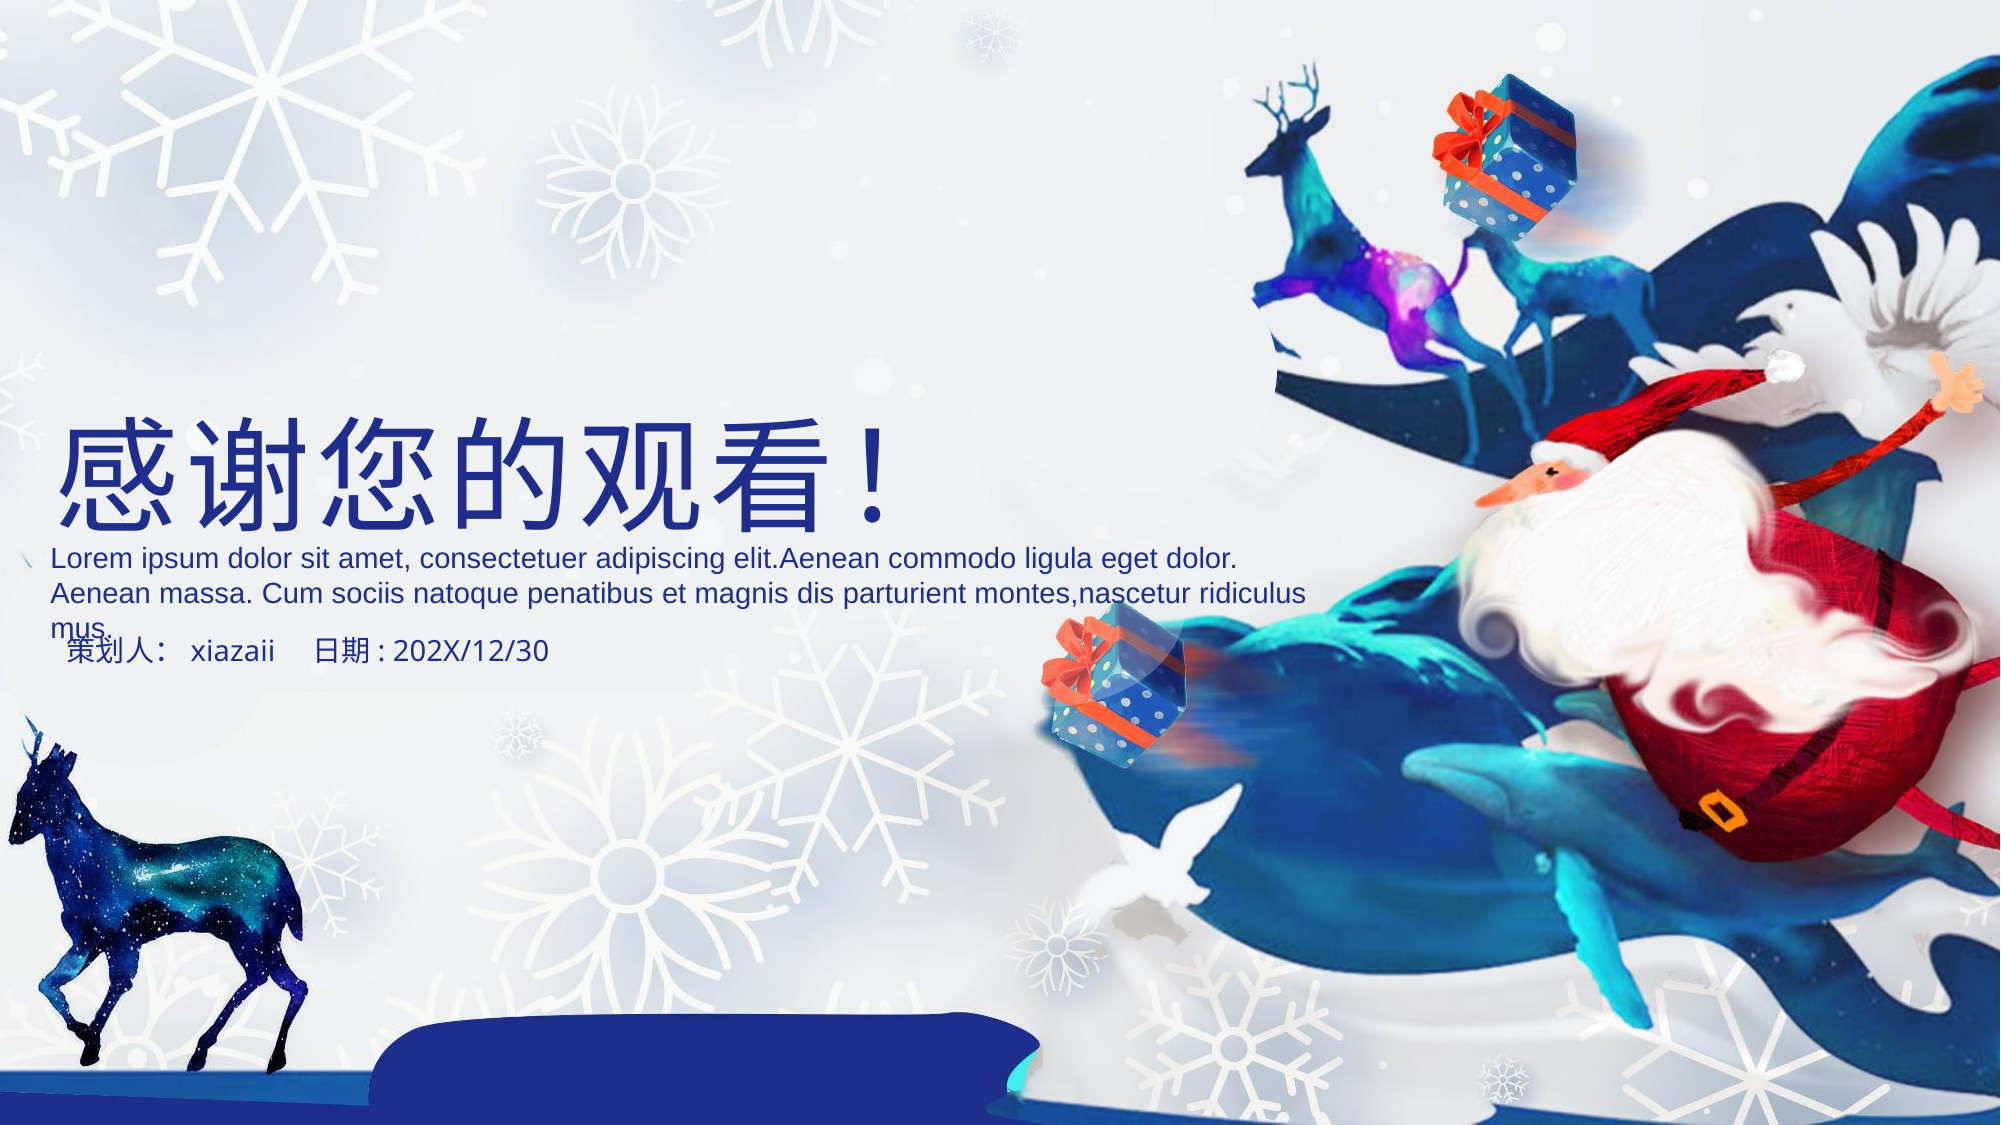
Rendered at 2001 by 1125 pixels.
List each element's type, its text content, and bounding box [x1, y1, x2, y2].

text_box 策划人：xiazaii 日期: 202X/12/30 [51, 618, 565, 675]
text_box 感谢您的观看！ [39, 360, 982, 532]
picture [0, 0, 2000, 1125]
text_box Lorem ipsum dolor sit amet, consectetuer adipiscing elit.Aenean commodo ligula eget dolor. Aenean massa. Cum sociis natoque penatibus et magnis dis parturient montes,nascetur ridiculus mus. [35, 532, 1359, 652]
